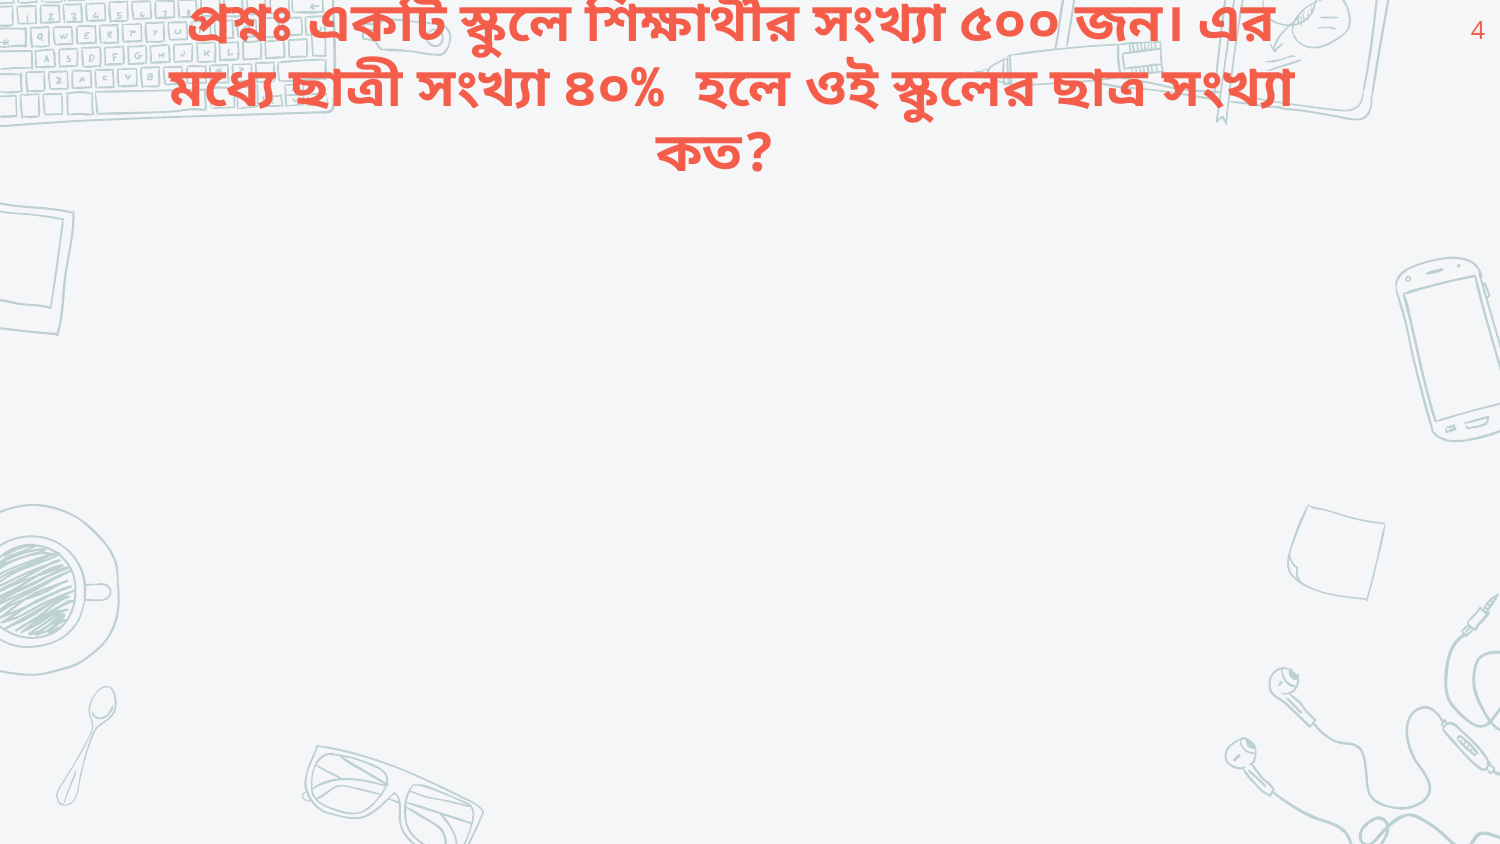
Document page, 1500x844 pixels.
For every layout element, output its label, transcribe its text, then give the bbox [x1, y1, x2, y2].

text_box [0, 1, 1500, 75]
title প্রশ্নঃ একটি স্কুলে শিক্ষার্থীর সংখ্যা ৫০০ জন। এর মধ্যে ছাত্রী সংখ্যা ৪০% হলে ওই স্কুলের ছাত্র সংখ্যা কত? [150, 124, 1315, 197]
title প্রশ্নঃ একটি স্কুলে শিক্ষার্থীর সংখ্যা ৫০০ জন। এর মধ্যে ছাত্রী সংখ্যা ৪০% হলে ওই স্কুলের ছাত্র সংখ্যা কত? [150, 75, 1315, 123]
